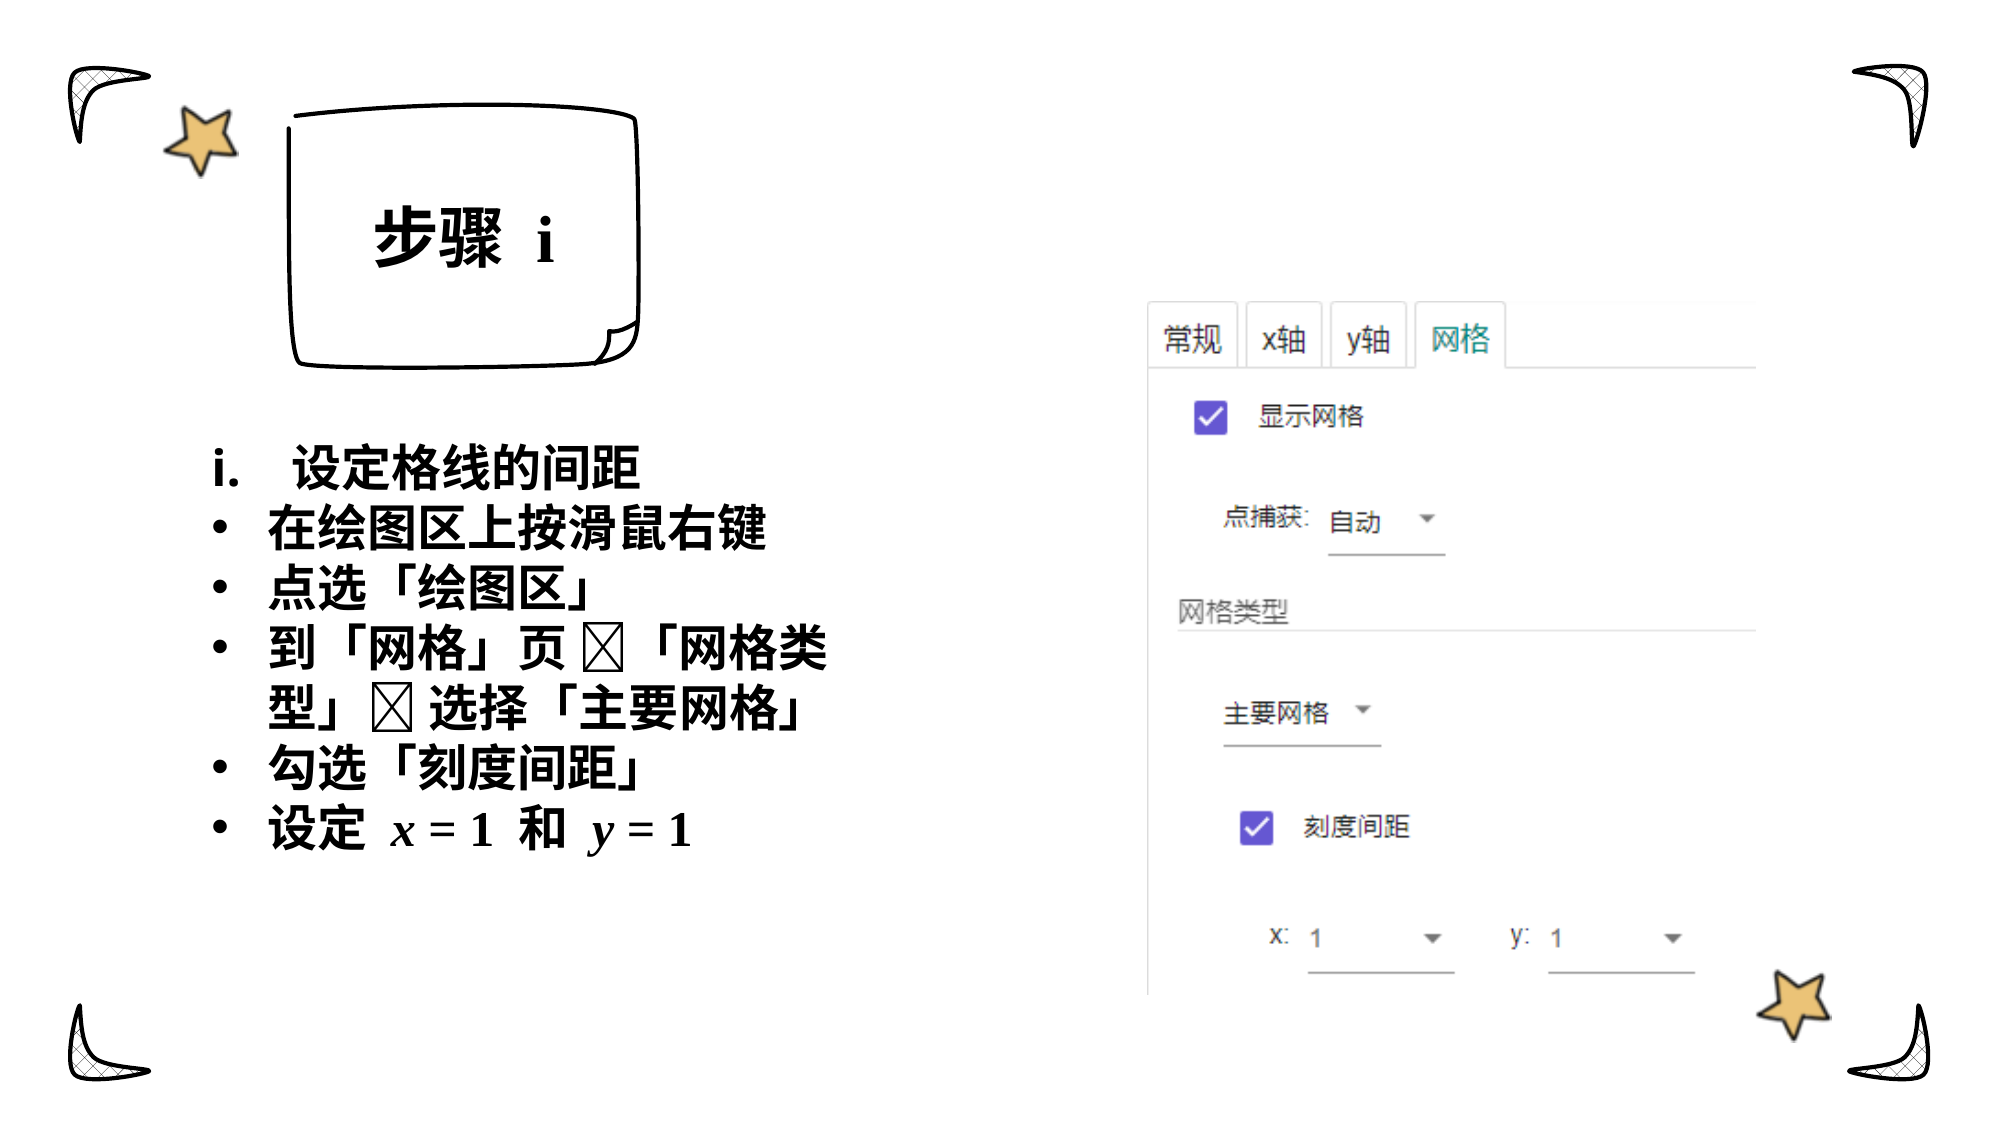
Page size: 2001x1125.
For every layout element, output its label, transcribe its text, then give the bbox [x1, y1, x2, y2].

text_box [1848, 1004, 1930, 1081]
text_box [1852, 64, 1928, 148]
text_box [69, 1004, 151, 1081]
text_box i. 设定格线的间距 在绘图区上按滑鼠右键 点选「绘图区」 到「网格」页 「网格类型」 选择「主要网格」 勾选「刻度间距」 设定 x = 1 和 y = 1 [196, 428, 924, 864]
picture [162, 104, 239, 179]
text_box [288, 104, 639, 368]
text_box [69, 66, 151, 143]
picture [1147, 301, 1832, 1043]
